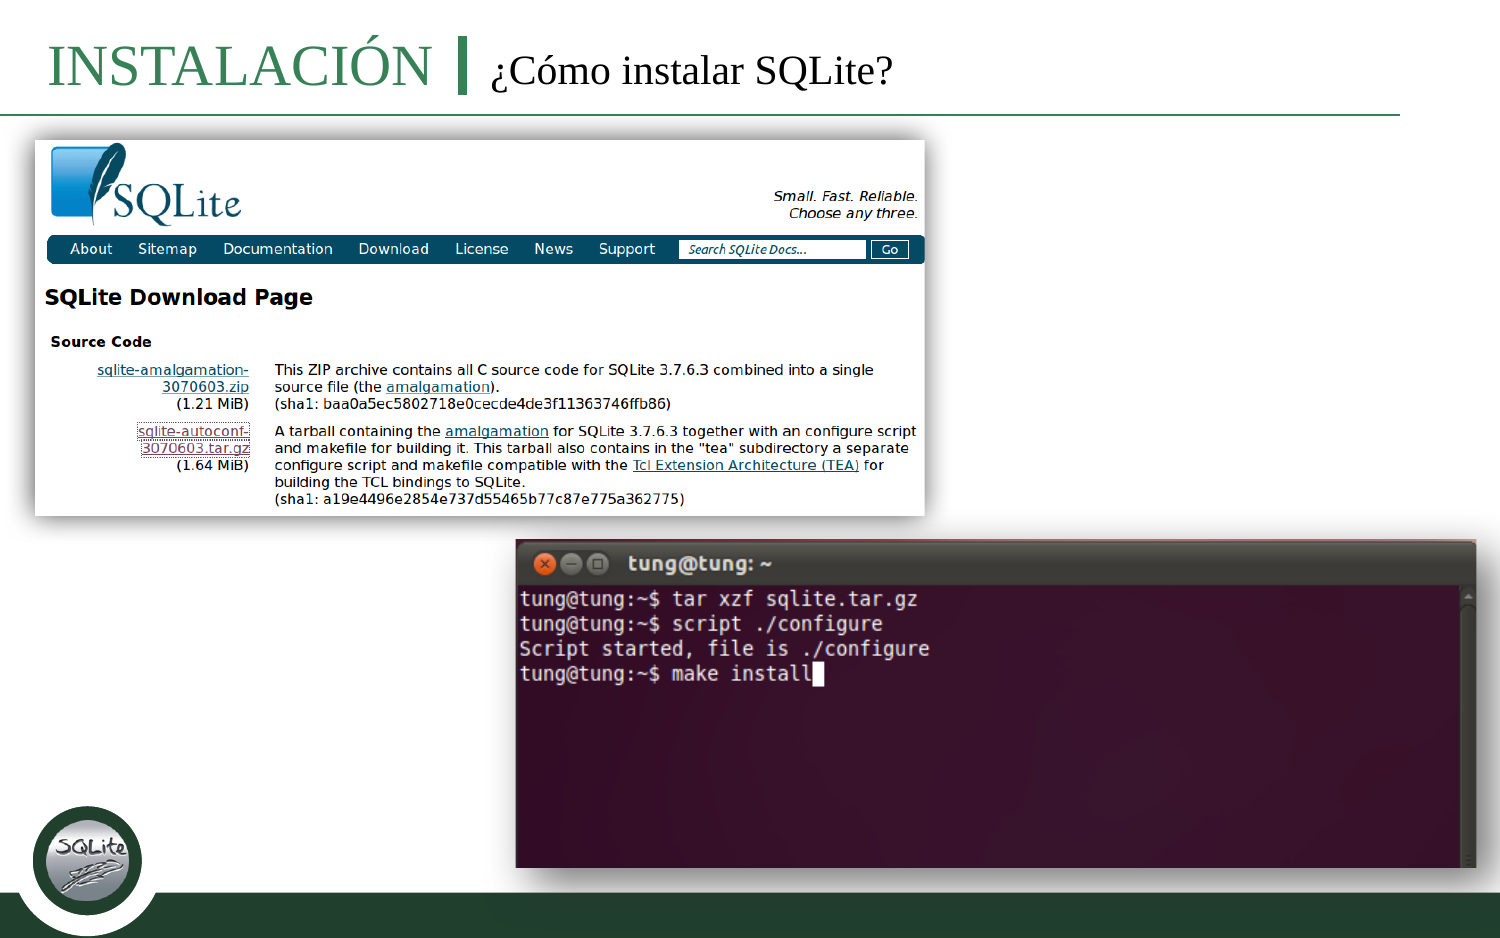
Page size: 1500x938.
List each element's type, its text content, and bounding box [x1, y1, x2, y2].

picture [555, 247, 564, 253]
picture [379, 247, 388, 253]
picture [536, 244, 543, 253]
picture [46, 820, 130, 901]
text_box INSTALACIÓN [32, 19, 449, 105]
picture [515, 538, 1477, 868]
text_box [0, 891, 1500, 938]
picture [680, 241, 865, 258]
text_box ¿Cómo instalar SQLite? [475, 35, 909, 100]
picture [34, 140, 925, 516]
picture [614, 247, 619, 256]
text_box [22, 795, 153, 926]
